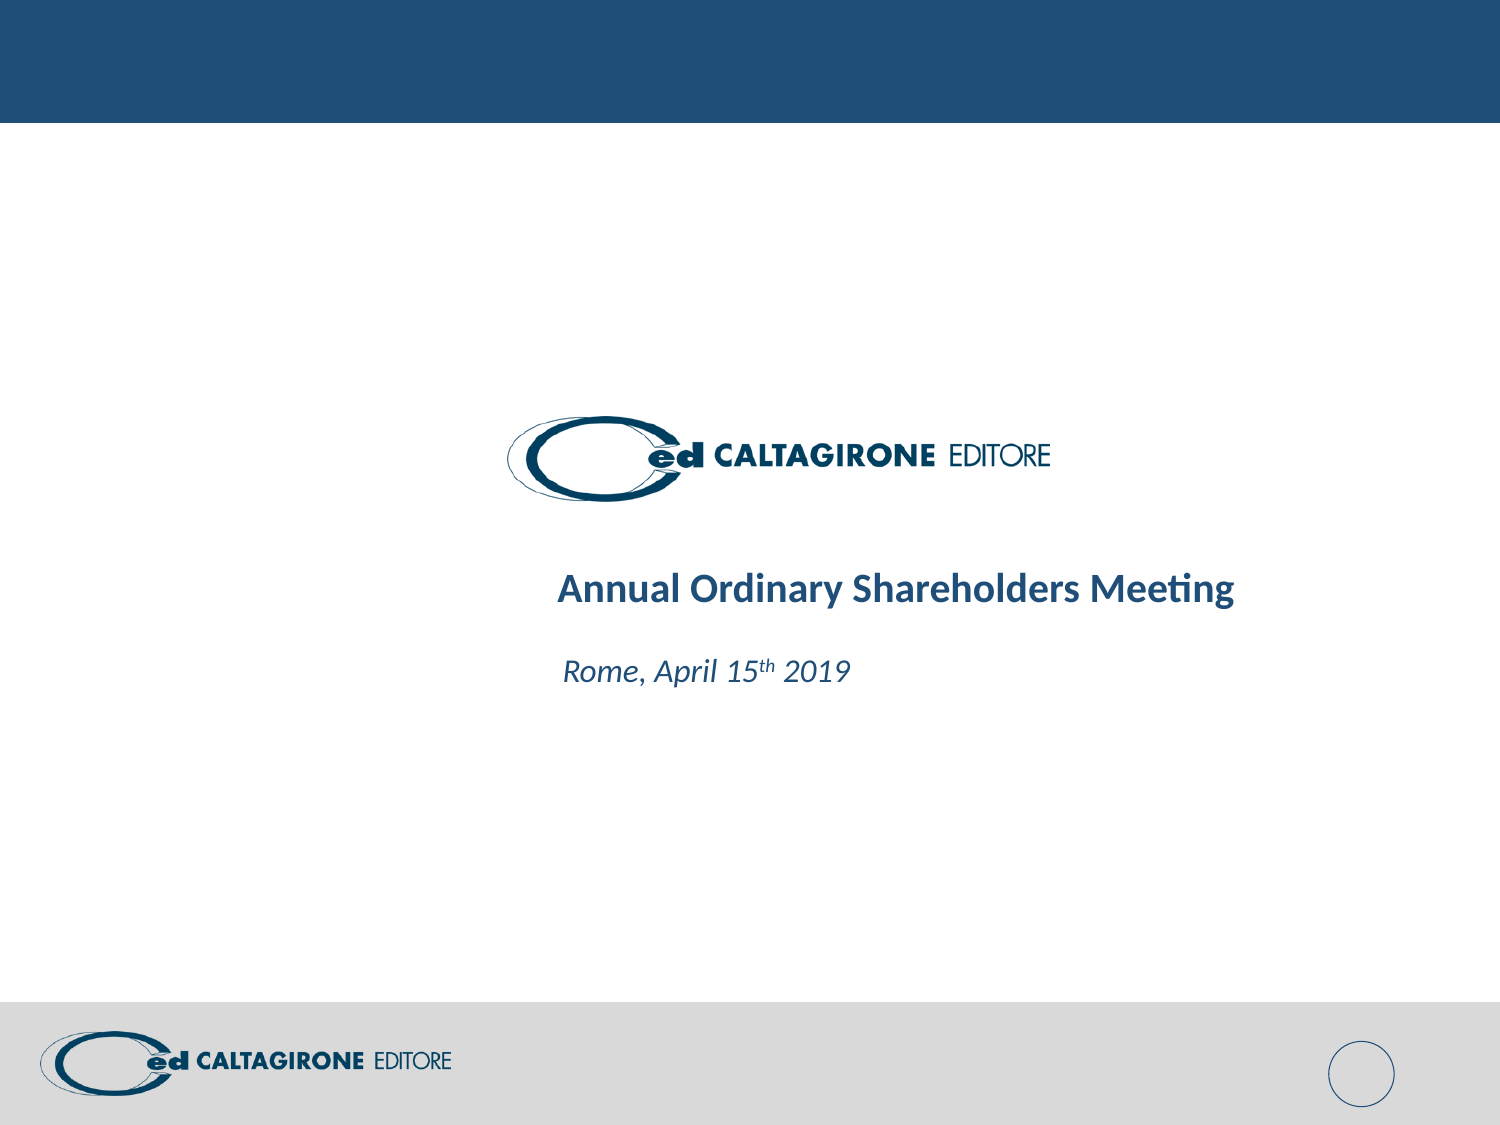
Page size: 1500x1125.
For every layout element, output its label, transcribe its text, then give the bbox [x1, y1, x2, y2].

text_box Rome, April 15th 2019 [547, 642, 865, 697]
picture [503, 412, 1057, 504]
picture [37, 1028, 456, 1098]
text_box Annual Ordinary Shareholders Meeting [542, 553, 1250, 619]
